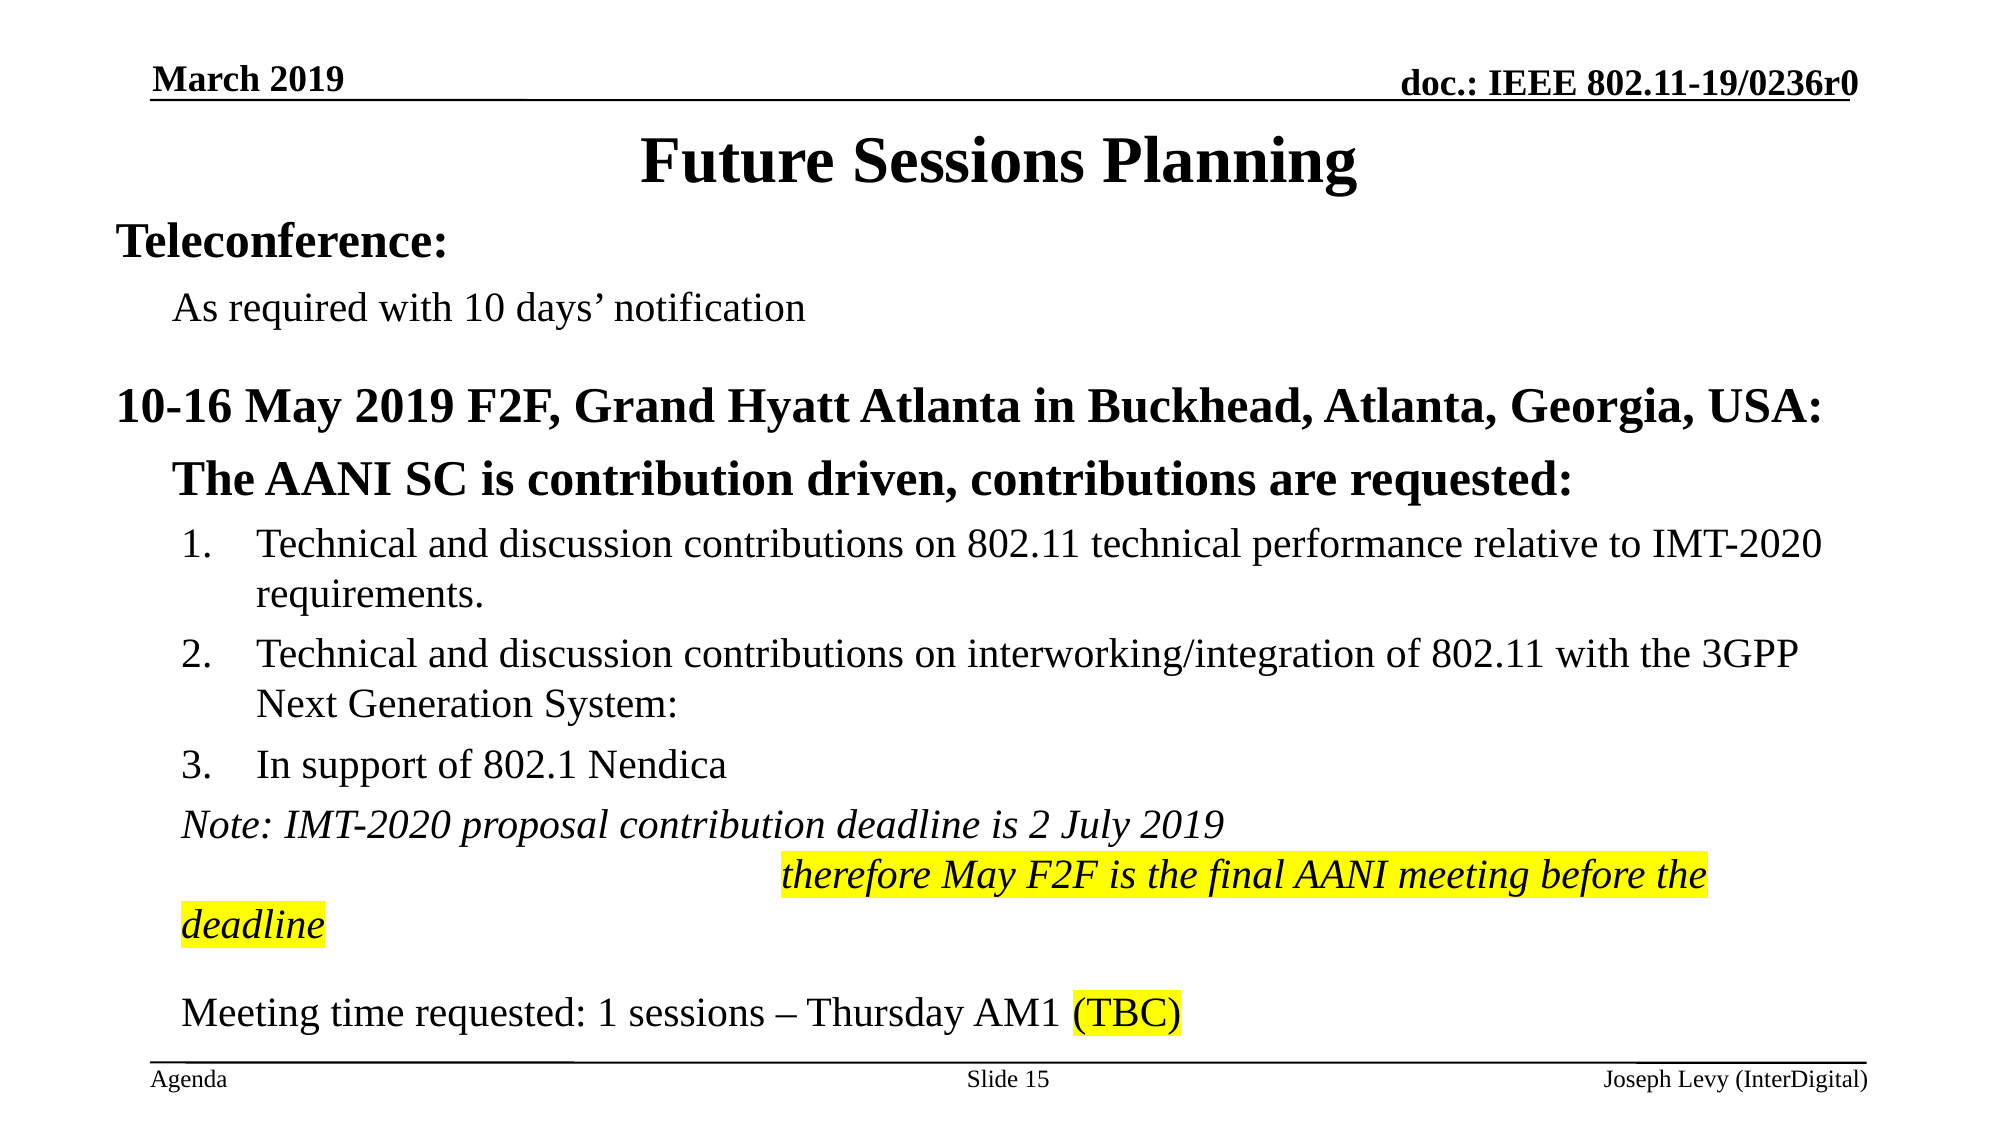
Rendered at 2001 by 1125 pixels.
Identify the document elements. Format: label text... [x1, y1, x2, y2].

footer Joseph Levy (InterDigital) [1171, 1061, 1869, 1093]
title Future Sessions Planning [149, 112, 1850, 199]
slide_number Slide 15 [950, 1061, 1067, 1123]
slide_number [152, 54, 563, 100]
list Teleconference: As required with 10 days’ notification 10-16 May 2019 F2F, Grand Hyatt Atlanta in Buckhead, Atlanta, Georgia, USA: The AANI SC is contribution driven, contributions are requested: Technical and discussion contributions on 802.11 technical performance relative to IMT-2020 requirements. Technical and discussion contributions on interworking/integration of 802.11 with the 3GPP Next Generation System: In support of 802.1 Nendica Note: IMT-2020 proposal contribution deadline is 2 July 2019 therefore May F2F is the final AANI meeting before the deadline Meeting time requested: 1 sessions – Thursday AM1 (TBC) [100, 199, 1869, 1063]
